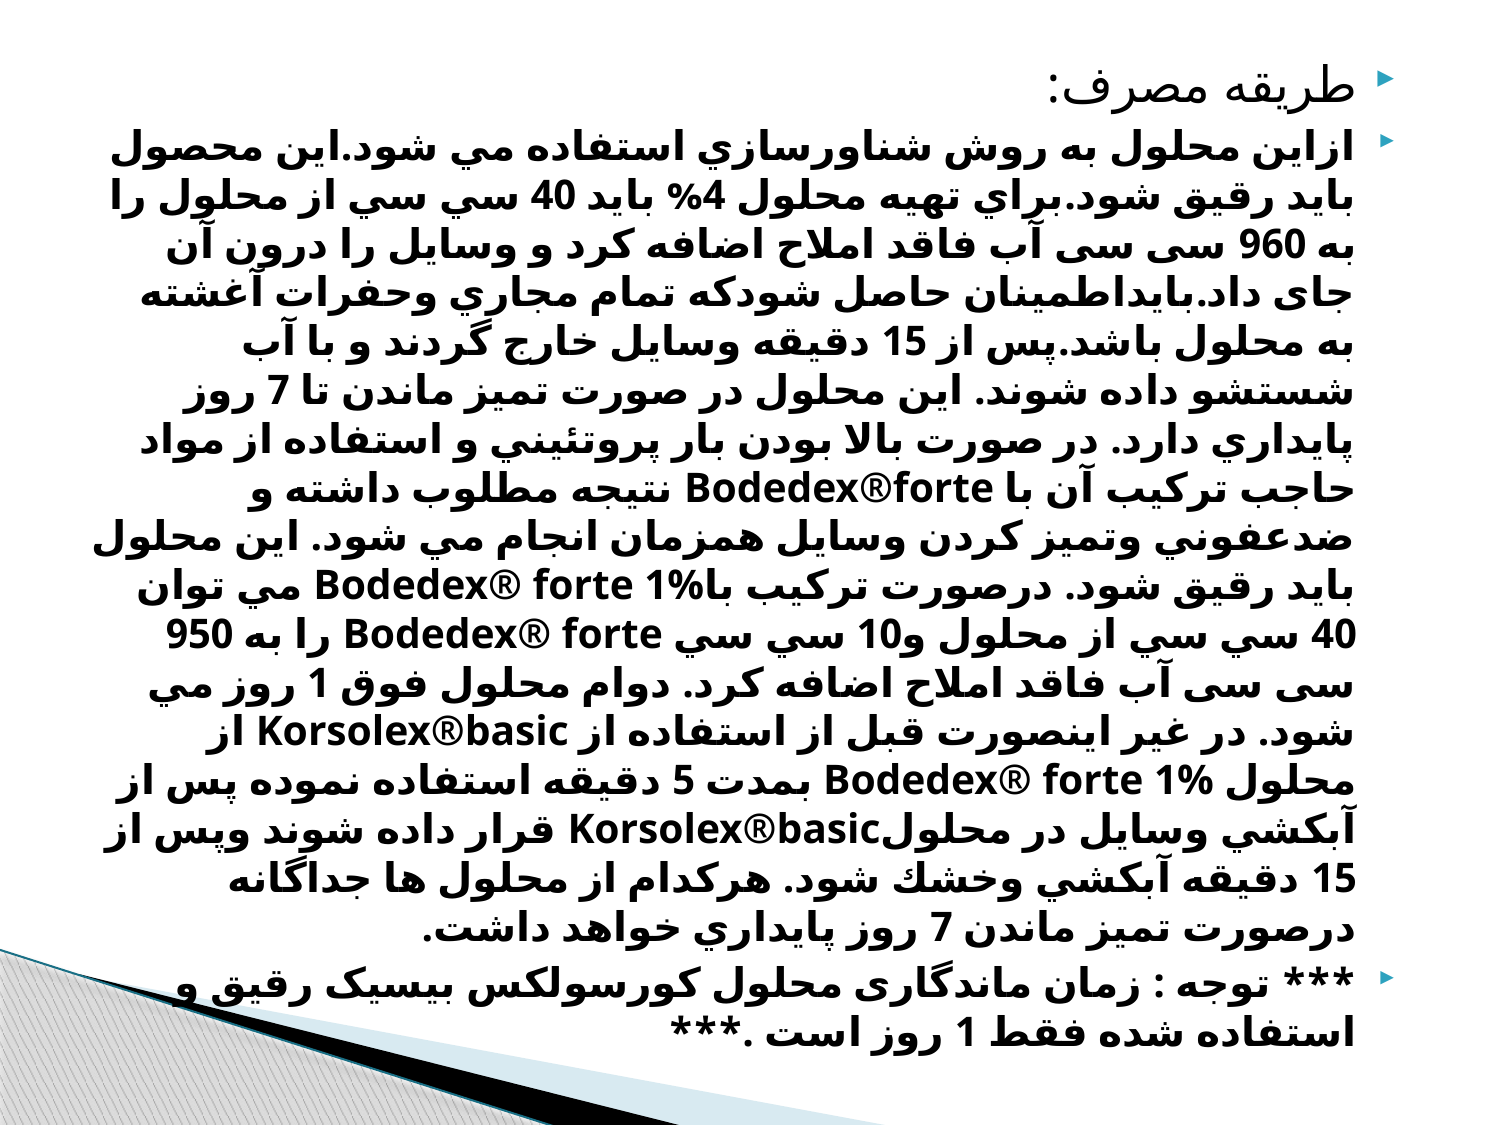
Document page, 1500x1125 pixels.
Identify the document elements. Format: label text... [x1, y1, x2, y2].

list طريقه مصرف: ازاين محلول به روش شناورسازي استفاده مي شود.این محصول باید رقیق شود.براي تهيه محلول 4% بايد 40 سي سي از محلول را به 960 سی سی آب فاقد املاح اضافه كرد و وسايل را درون آن جای داد.بایداطمينان حاصل شودكه تمام مجاري وحفرات آغشته به محلول باشد.پس از 15 دقيقه وسايل خارج گردند و با آب شستشو داده شوند. اين محلول در صورت تميز ماندن تا 7 روز پايداري دارد. در صورت بالا بودن بار پروتئيني و استفاده از مواد حاجب تركيب آن با Bodedex®forte نتيجه مطلوب داشته و ضدعفوني وتميز كردن وسايل همزمان انجام مي شود. اين محلول بايد رقيق شود. درصورت تركيب باBodedex® forte 1% مي توان 40 سي سي از محلول و10 سي سي Bodedex® forte را به 950 سی سی آب فاقد املاح اضافه كرد. دوام محلول فوق 1 روز مي شود. در غير اينصورت قبل از استفاده از Korsolex®basic از محلول Bodedex® forte 1% بمدت 5 دقيقه استفاده نموده پس از آبكشي وسايل در محلولKorsolex®basic قرار داده شوند وپس از 15 دقيقه آبكشي وخشك شود. هركدام از محلول ها جداگانه درصورت تميز ماندن 7 روز پايداري خواهد داشت. *** توجه : زمان ماندگاری محلول کورسولکس بیسیک رقیق و استفاده شده فقط 1 روز است .*** [75, 45, 1425, 1106]
